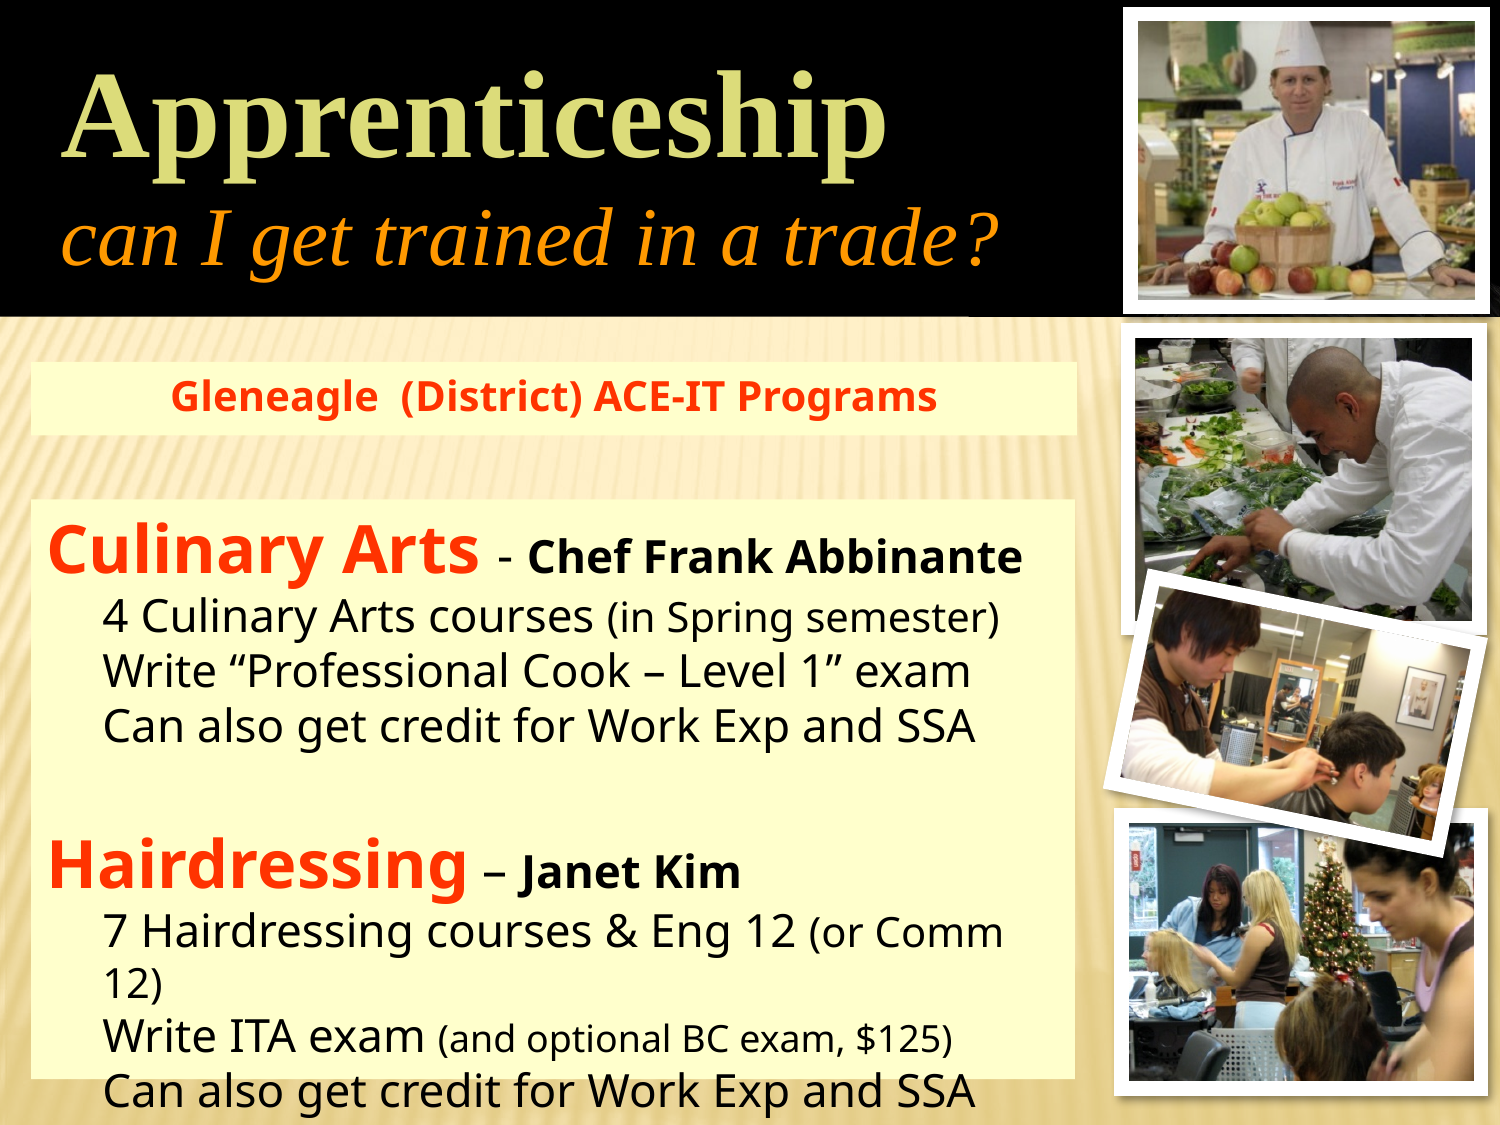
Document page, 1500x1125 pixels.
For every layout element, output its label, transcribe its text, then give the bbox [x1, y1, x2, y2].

text_box Culinary Arts - Chef Frank Abbinante 4 Culinary Arts courses (in Spring semester) Write “Professional Cook – Level 1” exam Can also get credit for Work Exp and SSA Hairdressing – Janet Kim 7 Hairdressing courses & Eng 12 (or Comm 12) Write ITA exam (and optional BC exam, $125) Can also get credit for Work Exp and SSA [31, 499, 1075, 1080]
picture [1135, 337, 1473, 812]
text_box Apprenticeship can I get trained in a trade? [45, 0, 1080, 315]
picture [1128, 822, 1474, 1082]
picture [1457, 647, 1470, 711]
text_box Gleneagle (District) ACE-IT Programs [31, 361, 1077, 436]
picture [1116, 0, 1500, 317]
picture [1121, 719, 1133, 779]
